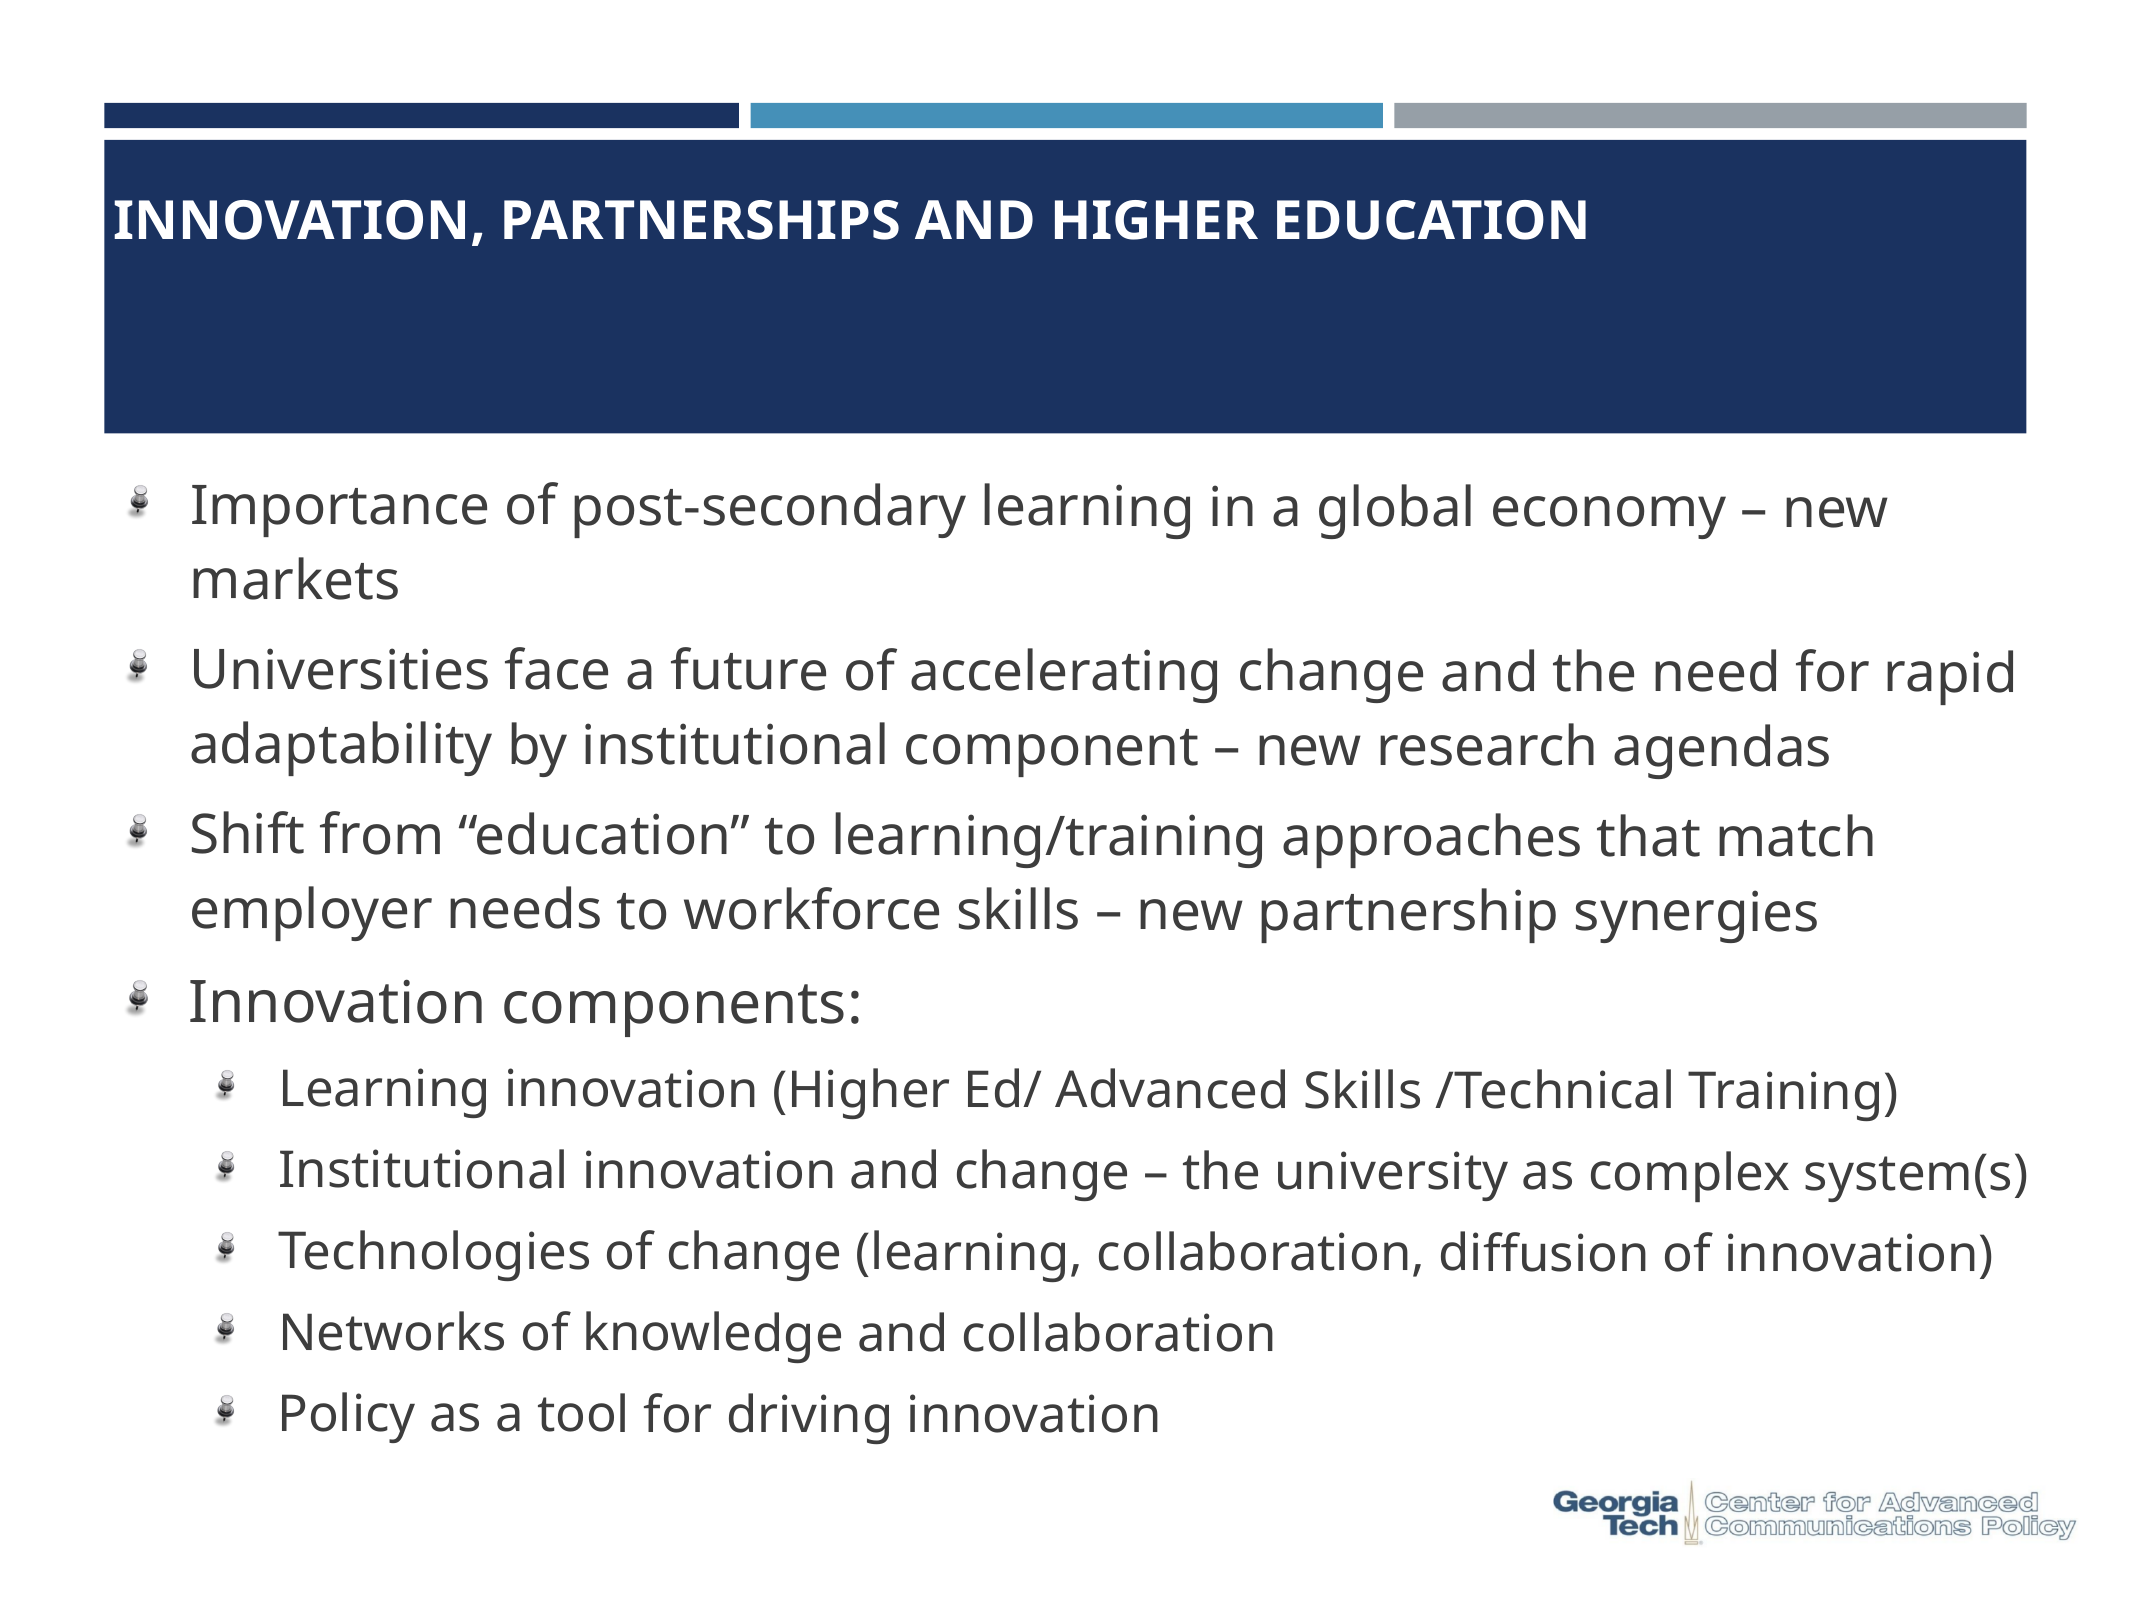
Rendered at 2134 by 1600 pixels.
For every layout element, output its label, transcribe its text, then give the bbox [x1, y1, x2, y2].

title INNOVATION, PARTNERSHIPS AND HIGHER EDUCATION [91, 184, 2080, 451]
picture [211, 1395, 236, 1430]
picture [123, 649, 149, 687]
list Importance of post-secondary learning in a global economy – new markets Universities face a future of accelerating change and the need for rapid adaptability by institutional component – new research agendas Shift from “education” to learning/training approaches that match employer needs to workforce skills – new partnership synergies Innovation components: Learning innovation (Higher Ed/ Advanced Skills /Technical Training) Institutional innovation and change – the university as complex system(s) Technologies of change (learning, collaboration, diffusion of innovation) Networks of knowledge and collaboration Policy as a tool for driving innovation [45, 456, 2057, 1600]
picture [212, 1151, 236, 1186]
picture [1528, 1459, 2134, 1600]
picture [212, 1070, 236, 1104]
picture [123, 814, 149, 852]
picture [211, 1313, 236, 1348]
picture [124, 485, 150, 522]
picture [122, 980, 150, 1020]
picture [212, 1232, 236, 1267]
